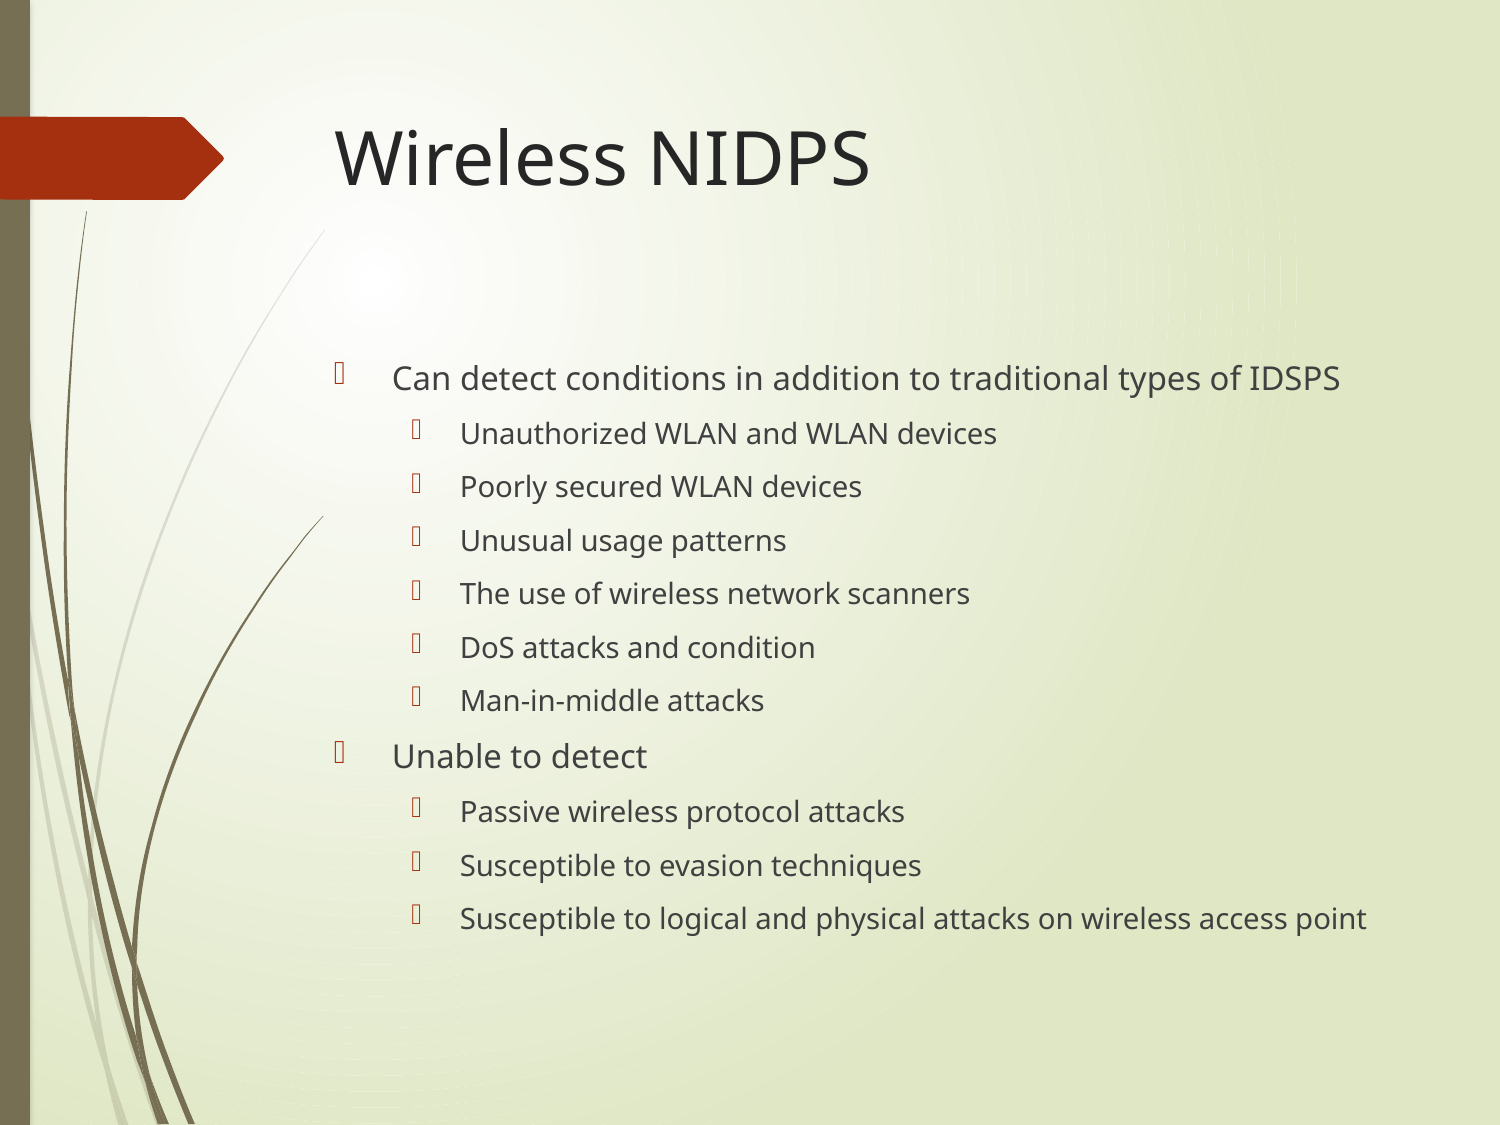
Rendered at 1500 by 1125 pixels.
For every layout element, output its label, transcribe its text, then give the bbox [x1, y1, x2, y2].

title Wireless NIDPS [319, 102, 1400, 313]
list Can detect conditions in addition to traditional types of IDSPS Unauthorized WLAN and WLAN devices Poorly secured WLAN devices Unusual usage patterns The use of wireless network scanners DoS attacks and condition Man-in-middle attacks Unable to detect Passive wireless protocol attacks Susceptible to evasion techniques Susceptible to logical and physical attacks on wireless access point [318, 350, 1400, 970]
